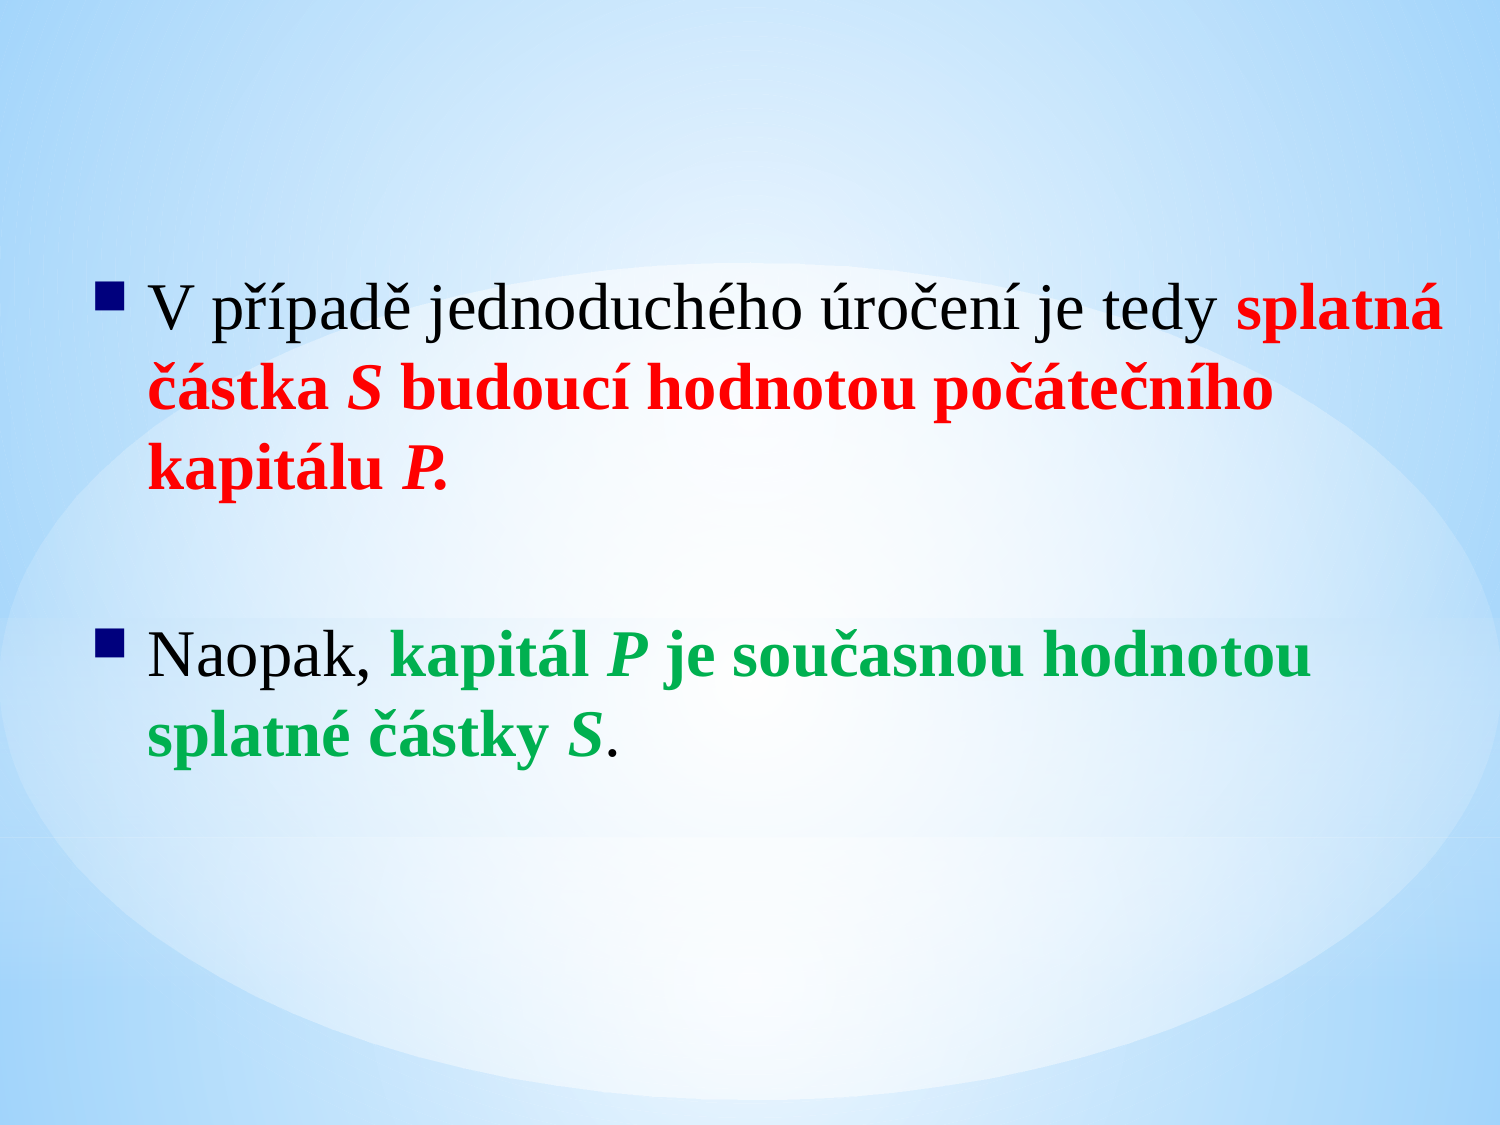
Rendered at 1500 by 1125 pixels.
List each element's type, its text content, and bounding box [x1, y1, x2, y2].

list V případě jednoduchého úročení je tedy splatná částka S budoucí hodnotou počátečního kapitálu P. Naopak, kapitál P je současnou hodnotou splatné částky S. [76, 255, 1500, 1071]
